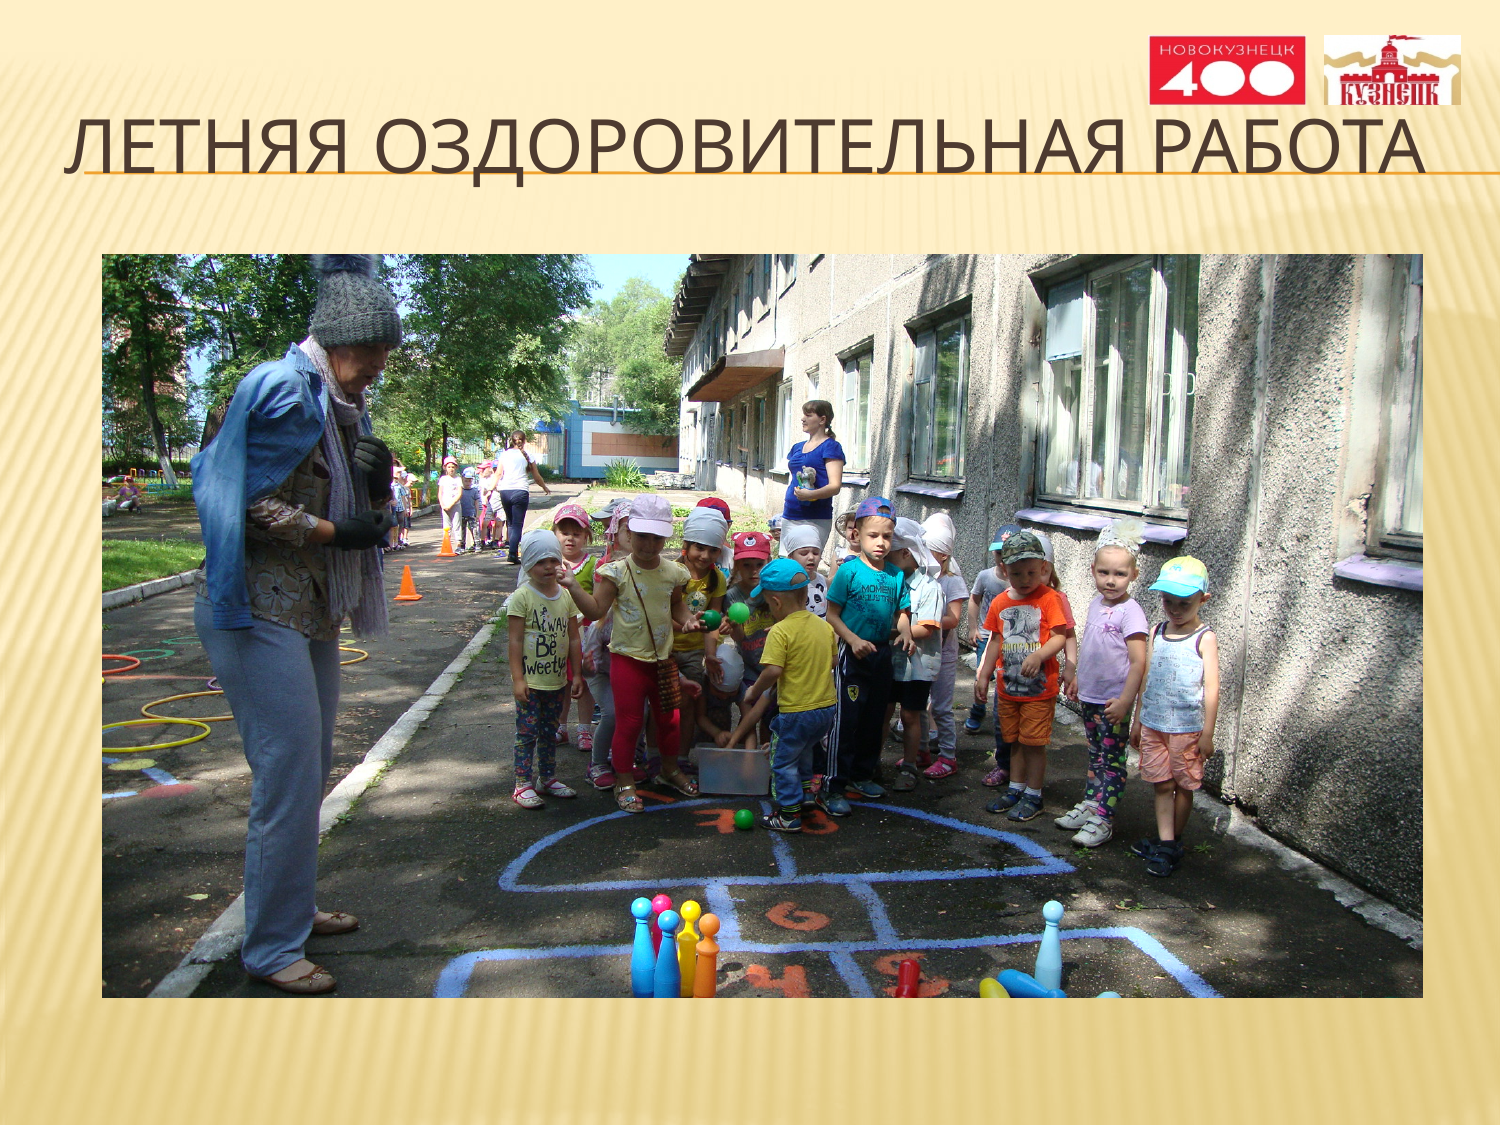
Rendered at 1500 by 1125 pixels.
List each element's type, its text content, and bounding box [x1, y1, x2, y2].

picture [1148, 34, 1307, 105]
title Летняя оздоровительная работа [50, 75, 1475, 213]
picture [1323, 34, 1462, 105]
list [102, 254, 1423, 998]
